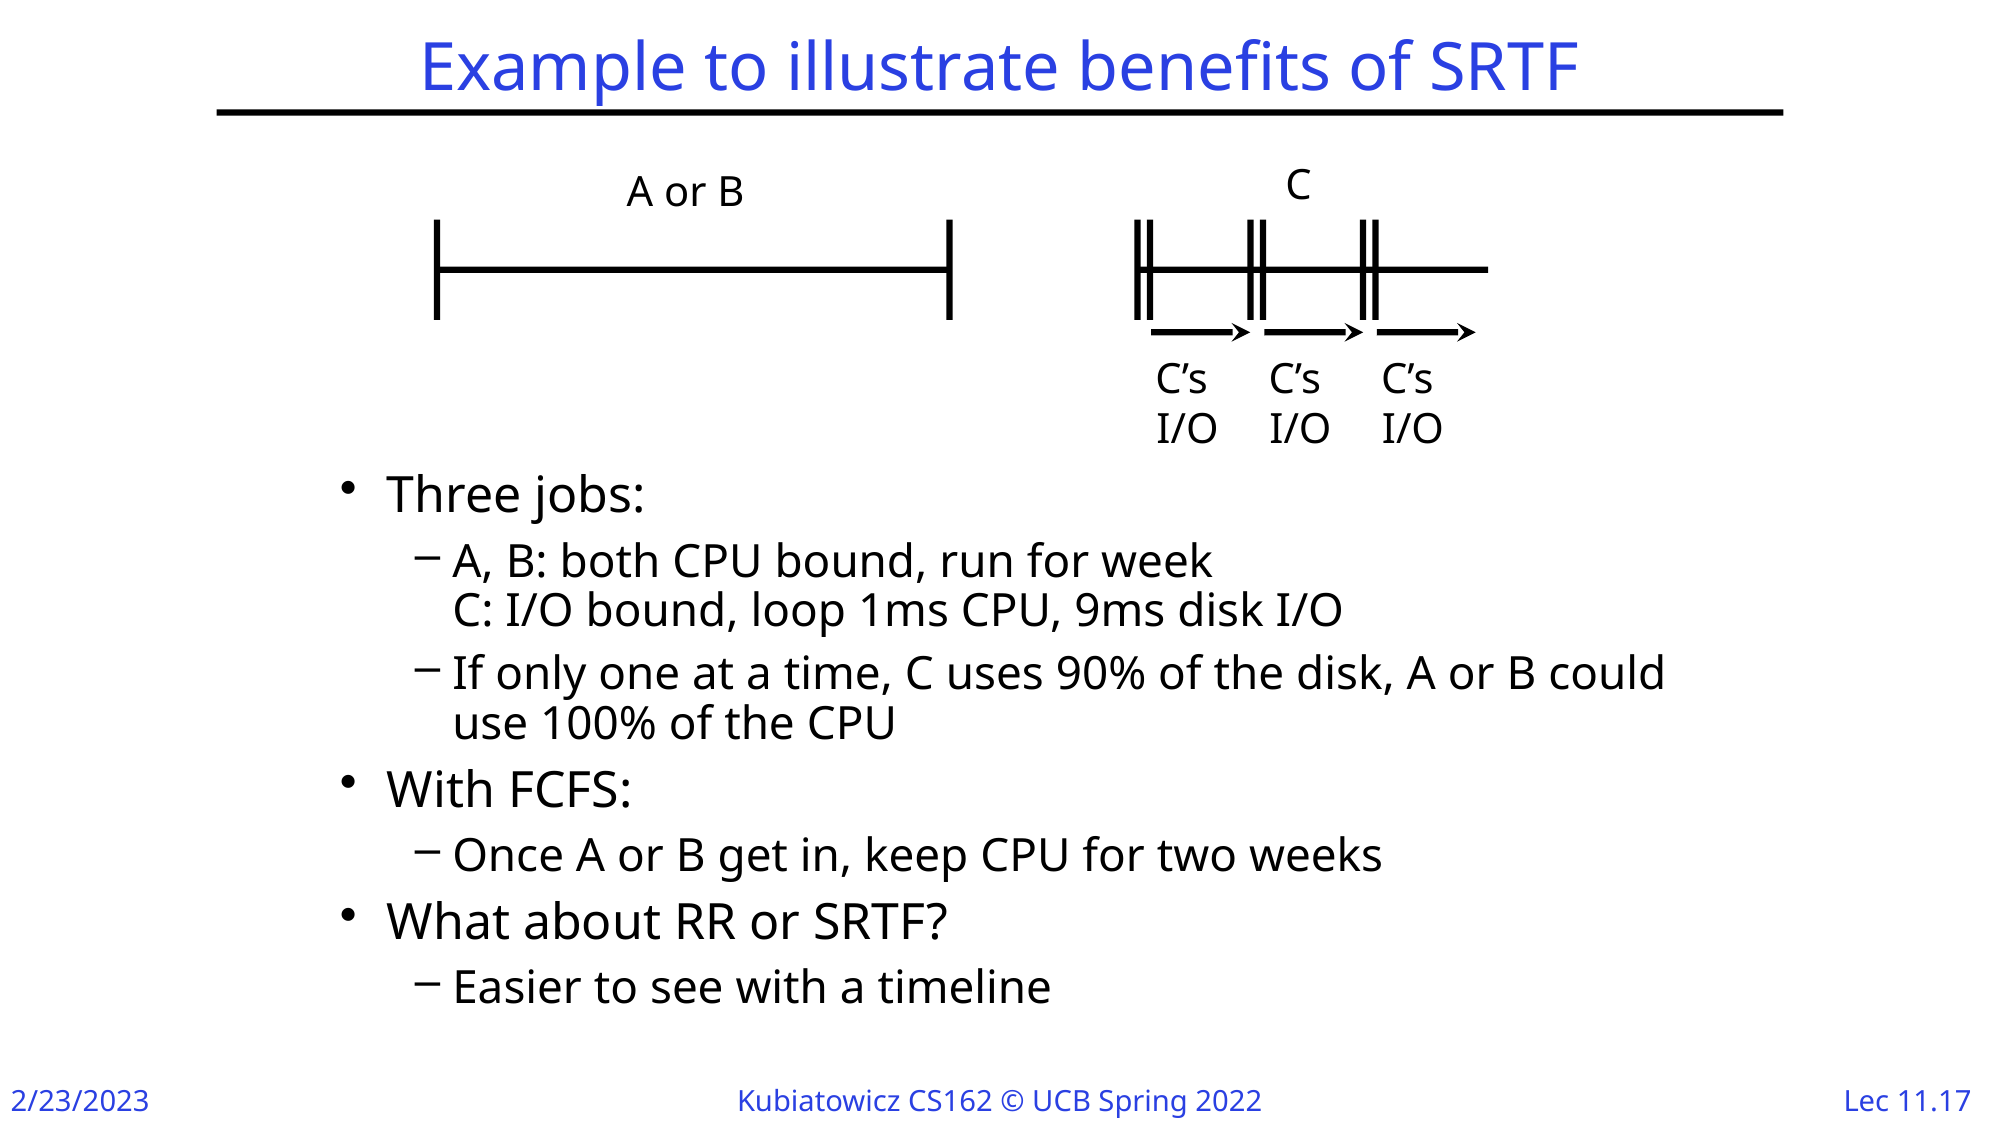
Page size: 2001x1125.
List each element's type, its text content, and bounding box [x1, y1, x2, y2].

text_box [436, 156, 951, 320]
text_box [1135, 149, 1489, 461]
list Three jobs: A, B: both CPU bound, run for week C: I/O bound, loop 1ms CPU, 9ms disk I/O If only one at a time, C uses 90% of the disk, A or B could use 100% of the CPU With FCFS: Once A or B get in, keep CPU for two weeks What about RR or SRTF? Easier to see with a timeline [324, 462, 1688, 1040]
title Example to illustrate benefits of SRTF [216, 24, 1784, 113]
